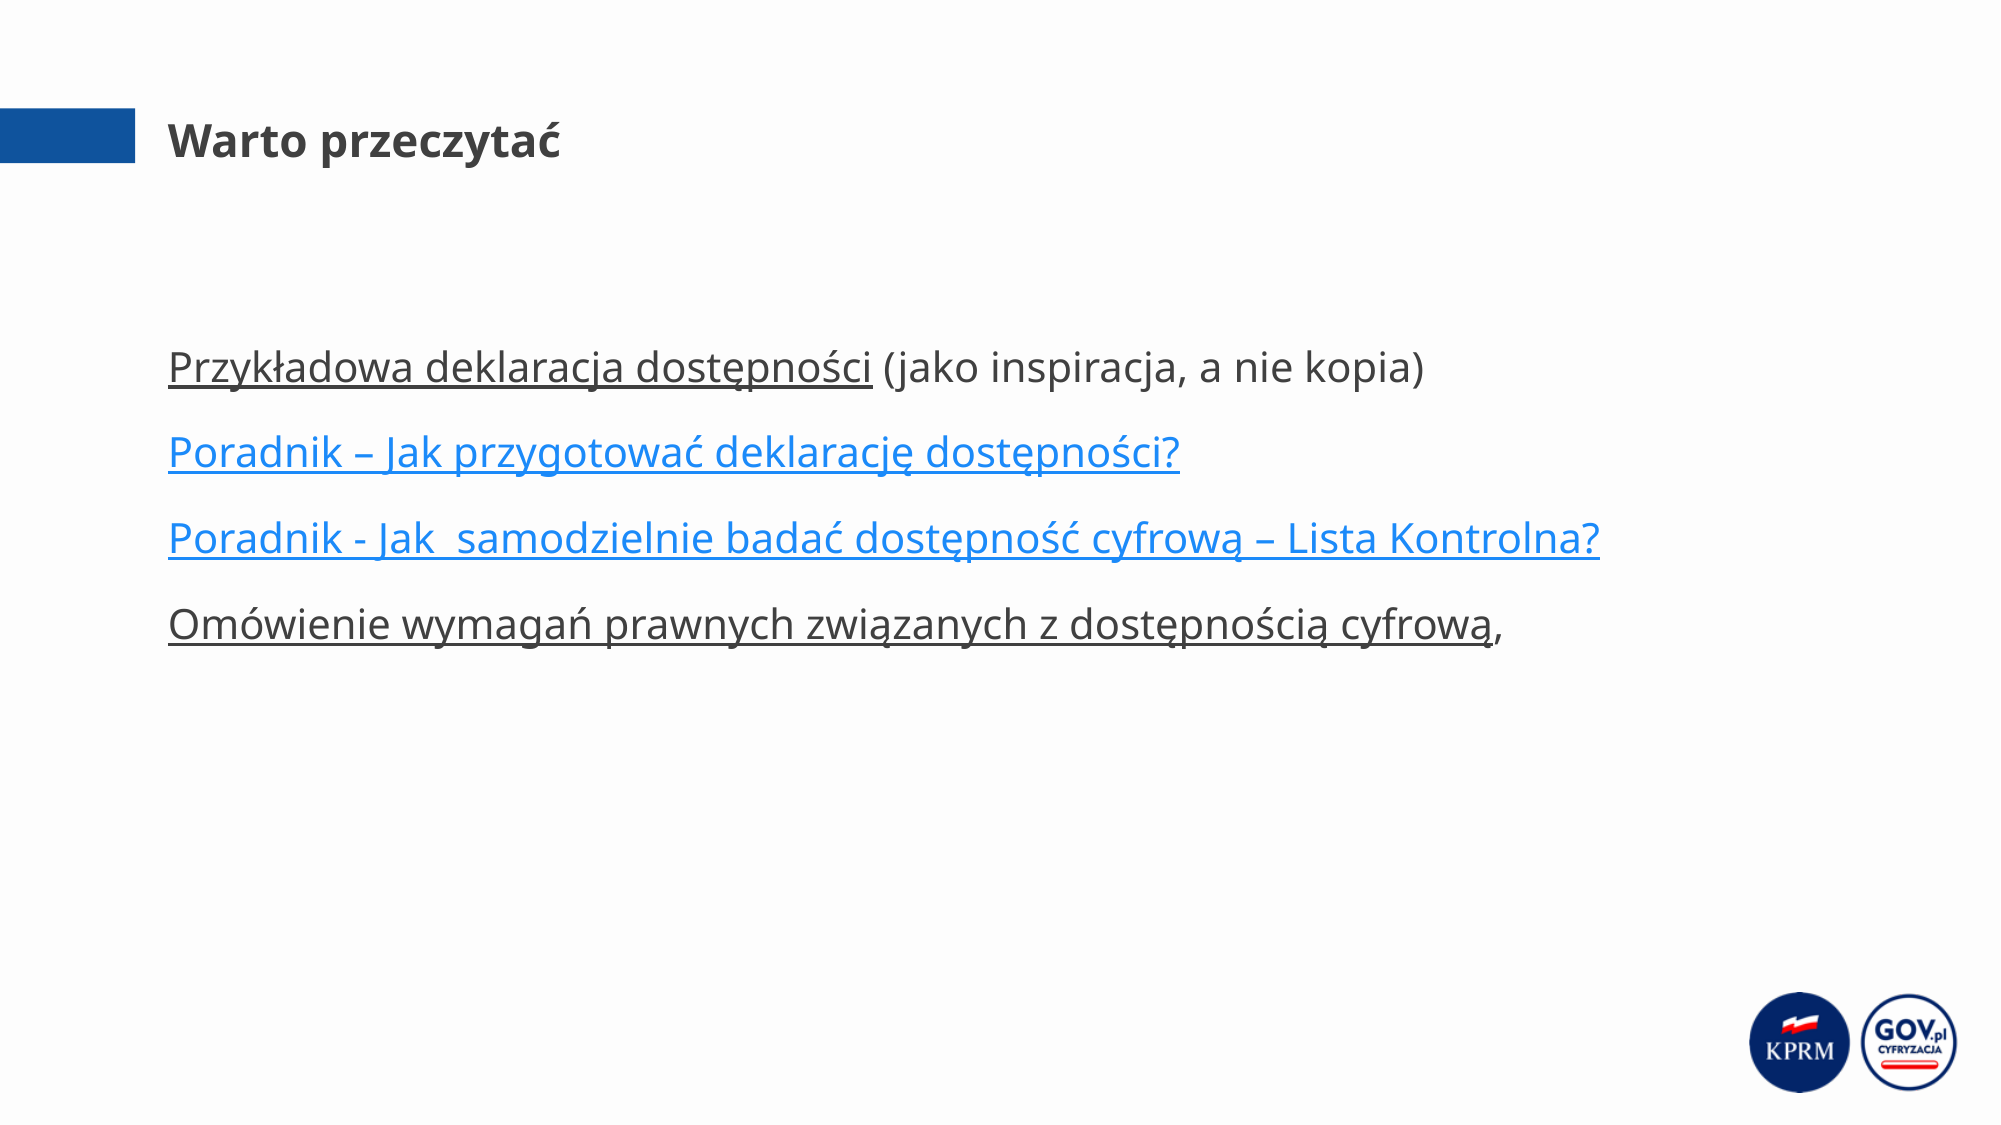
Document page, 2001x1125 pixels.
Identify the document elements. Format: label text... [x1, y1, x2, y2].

list Przykładowa deklaracja dostępności (jako inspiracja, a nie kopia) Poradnik – Jak przygotować deklarację dostępności? Poradnik - Jak samodzielnie badać dostępność cyfrową – Lista Kontrolna? Omówienie wymagań prawnych związanych z dostępnością cyfrową, [152, 325, 1902, 918]
picture [1749, 984, 1967, 1101]
title Warto przeczytać [152, 96, 1886, 255]
